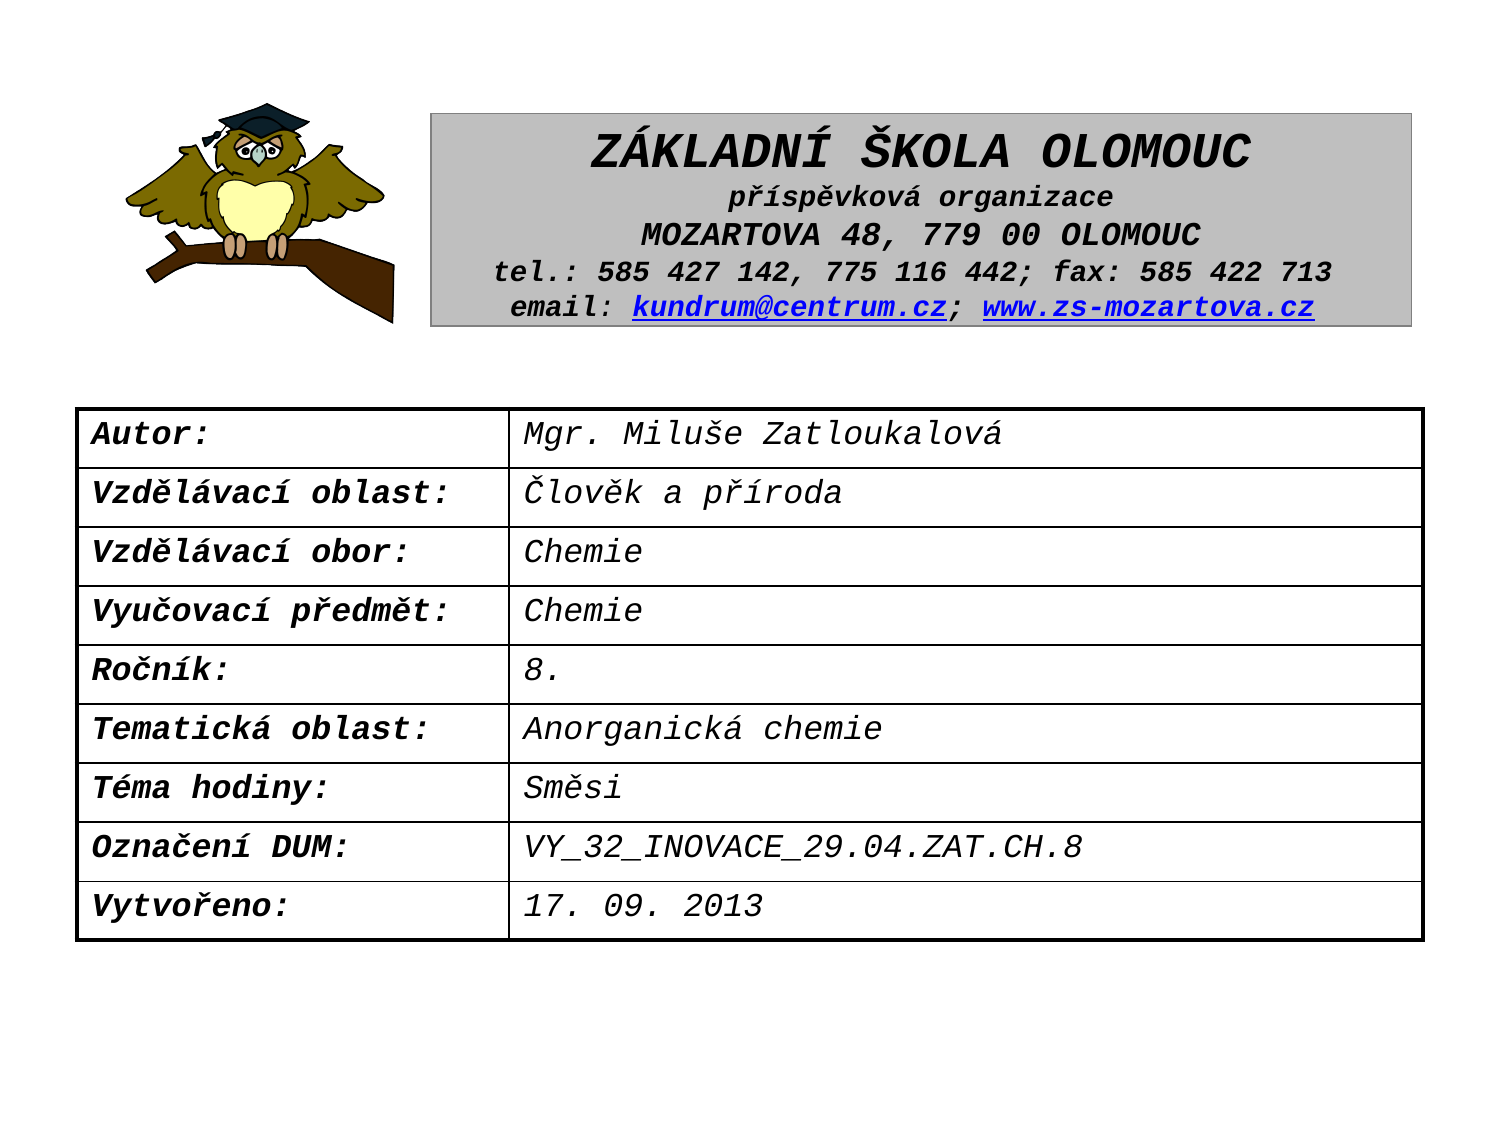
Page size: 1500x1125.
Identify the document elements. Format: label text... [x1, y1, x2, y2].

table_cell Označení DUM: [79, 823, 508, 881]
table_cell Vzdělávací oblast: [79, 469, 508, 526]
table_cell Ročník: [79, 646, 508, 703]
table_cell Člověk a příroda [510, 469, 1421, 526]
text_box ZÁKLADNÍ ŠKOLA OLOMOUC příspěvková organizace MOZARTOVA 48, 779 00 OLOMOUC tel.: 585 427 142, 775 116 442; fax: 585 422 713 email: kundrum@centrum.cz; www.zs-mozartova.cz [430, 113, 1412, 326]
table_cell Vzdělávací obor: [79, 528, 508, 585]
table_cell Chemie [510, 528, 1421, 585]
table_cell Směsi [510, 764, 1421, 821]
table_cell Anorganická chemie [510, 705, 1421, 762]
table_cell VY_32_INOVACE_29.04.ZAT.CH.8 [510, 823, 1421, 881]
table_cell Chemie [510, 587, 1421, 644]
table_cell Tematická oblast: [79, 705, 508, 762]
picture [123, 101, 396, 326]
table_header Mgr. Miluše Zatloukalová [510, 411, 1421, 467]
table_cell 8. [510, 646, 1421, 703]
table_cell Vyučovací předmět: [79, 587, 508, 644]
table_header Autor: [79, 411, 508, 467]
table_cell 17. 09. 2013 [510, 882, 1421, 938]
table_cell Téma hodiny: [79, 764, 508, 821]
table_cell Vytvořeno: [79, 882, 508, 938]
